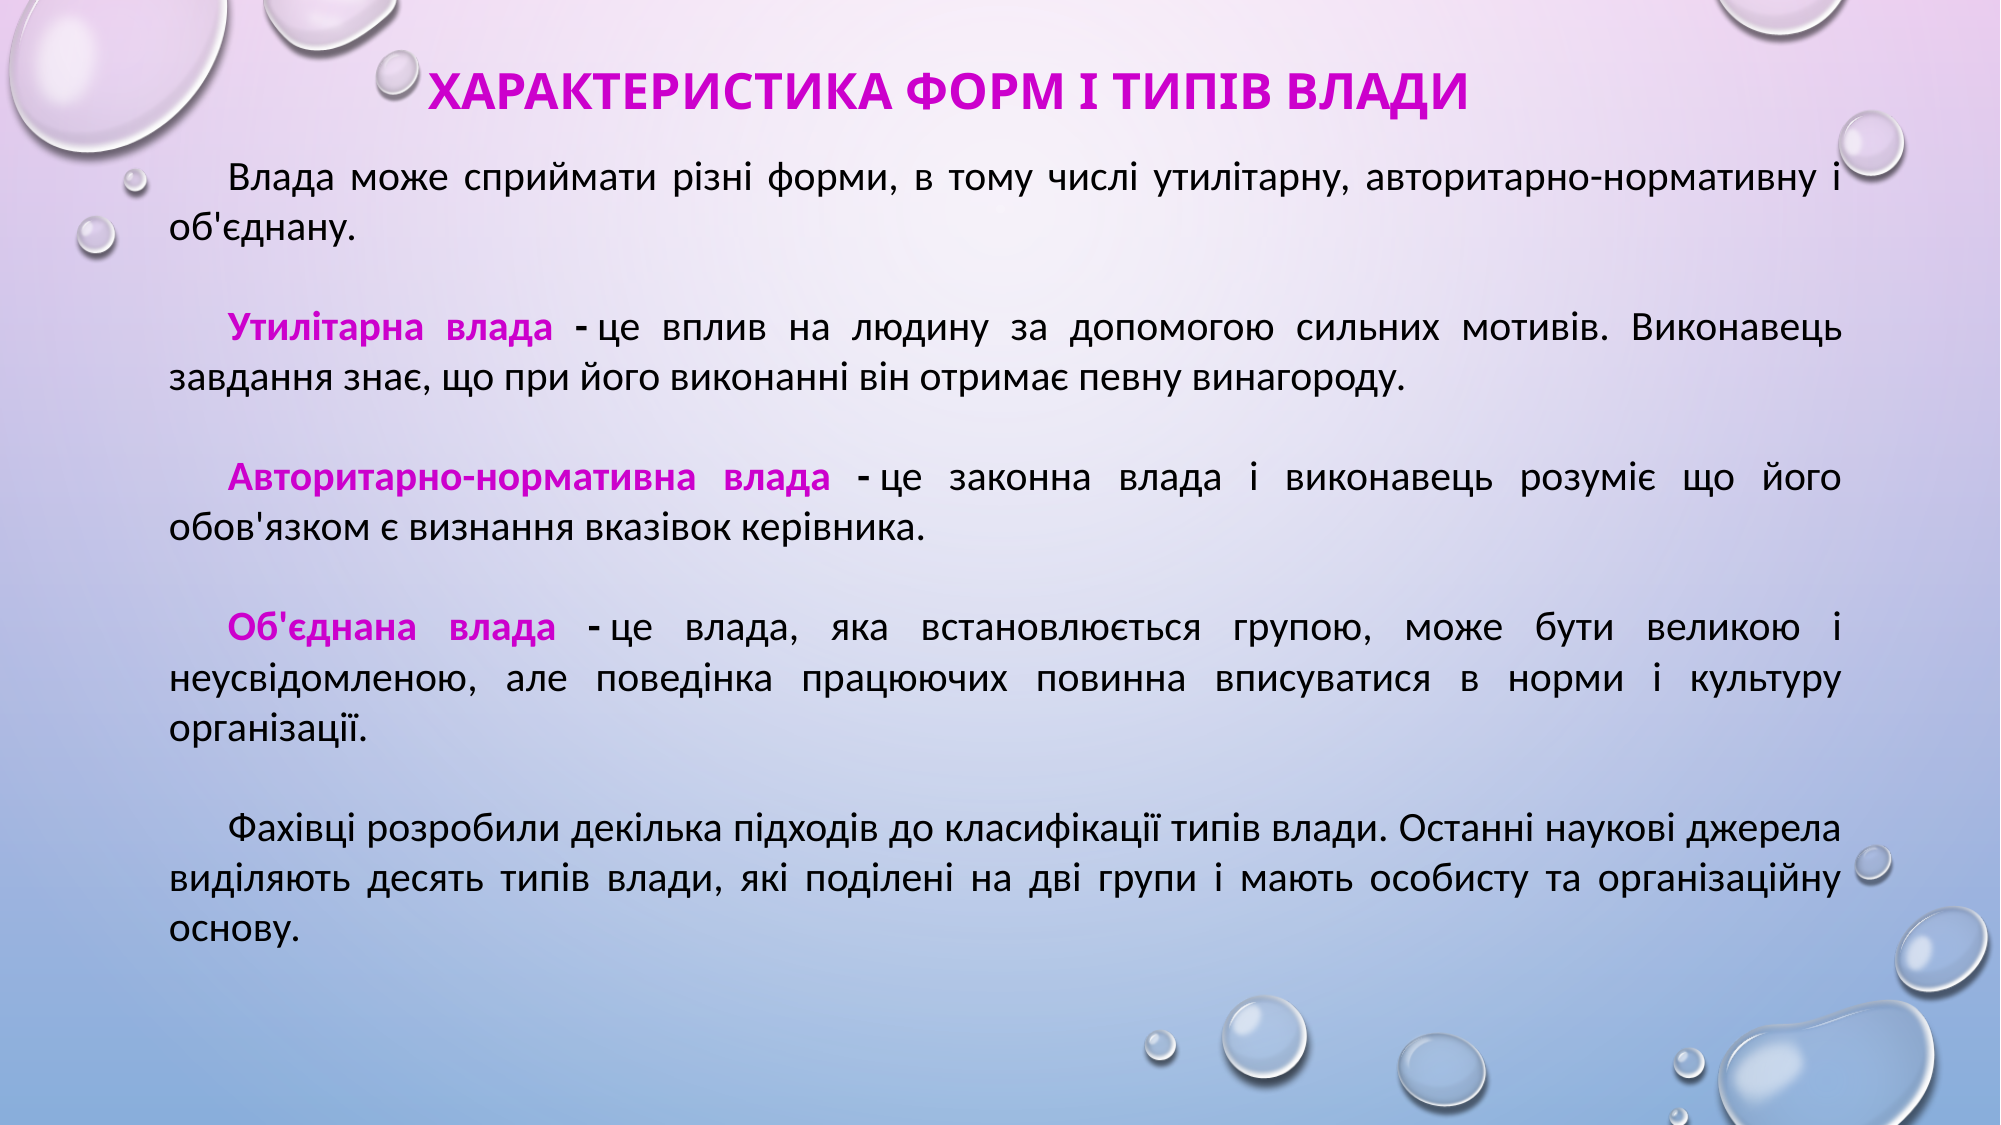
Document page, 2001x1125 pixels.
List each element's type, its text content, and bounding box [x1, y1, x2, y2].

text_box ХАРАКТЕРИСТИКА ФОРМ І ТИПІВ ВЛАДИ [413, 39, 1486, 127]
text_box Влада може сприймати різні форми, в тому числі утилітарну, авторитарно-нормативну і об'єднану. Утилітарна влада - це вплив на людину за допомогою сильних мотивів. Виконавець завдання знає, що при його виконанні він отримає певну винагороду. Авторитарно-нормативна влада - це законна влада і виконавець розуміє що його обов'язком є визнання вказівок керівника. Об'єднана влада - це влада, яка встановлюється групою, може бути великою і неусвідомленою, але поведінка працюючих повинна вписуватися в норми і культуру організації. Фахівці розробили декілька підходів до класифікації типів влади. Останні наукові джерела виділяють десять типів влади, які поділені на дві групи і мають особисту та організаційну основу. [154, 141, 1858, 1005]
picture [0, 0, 2000, 1125]
